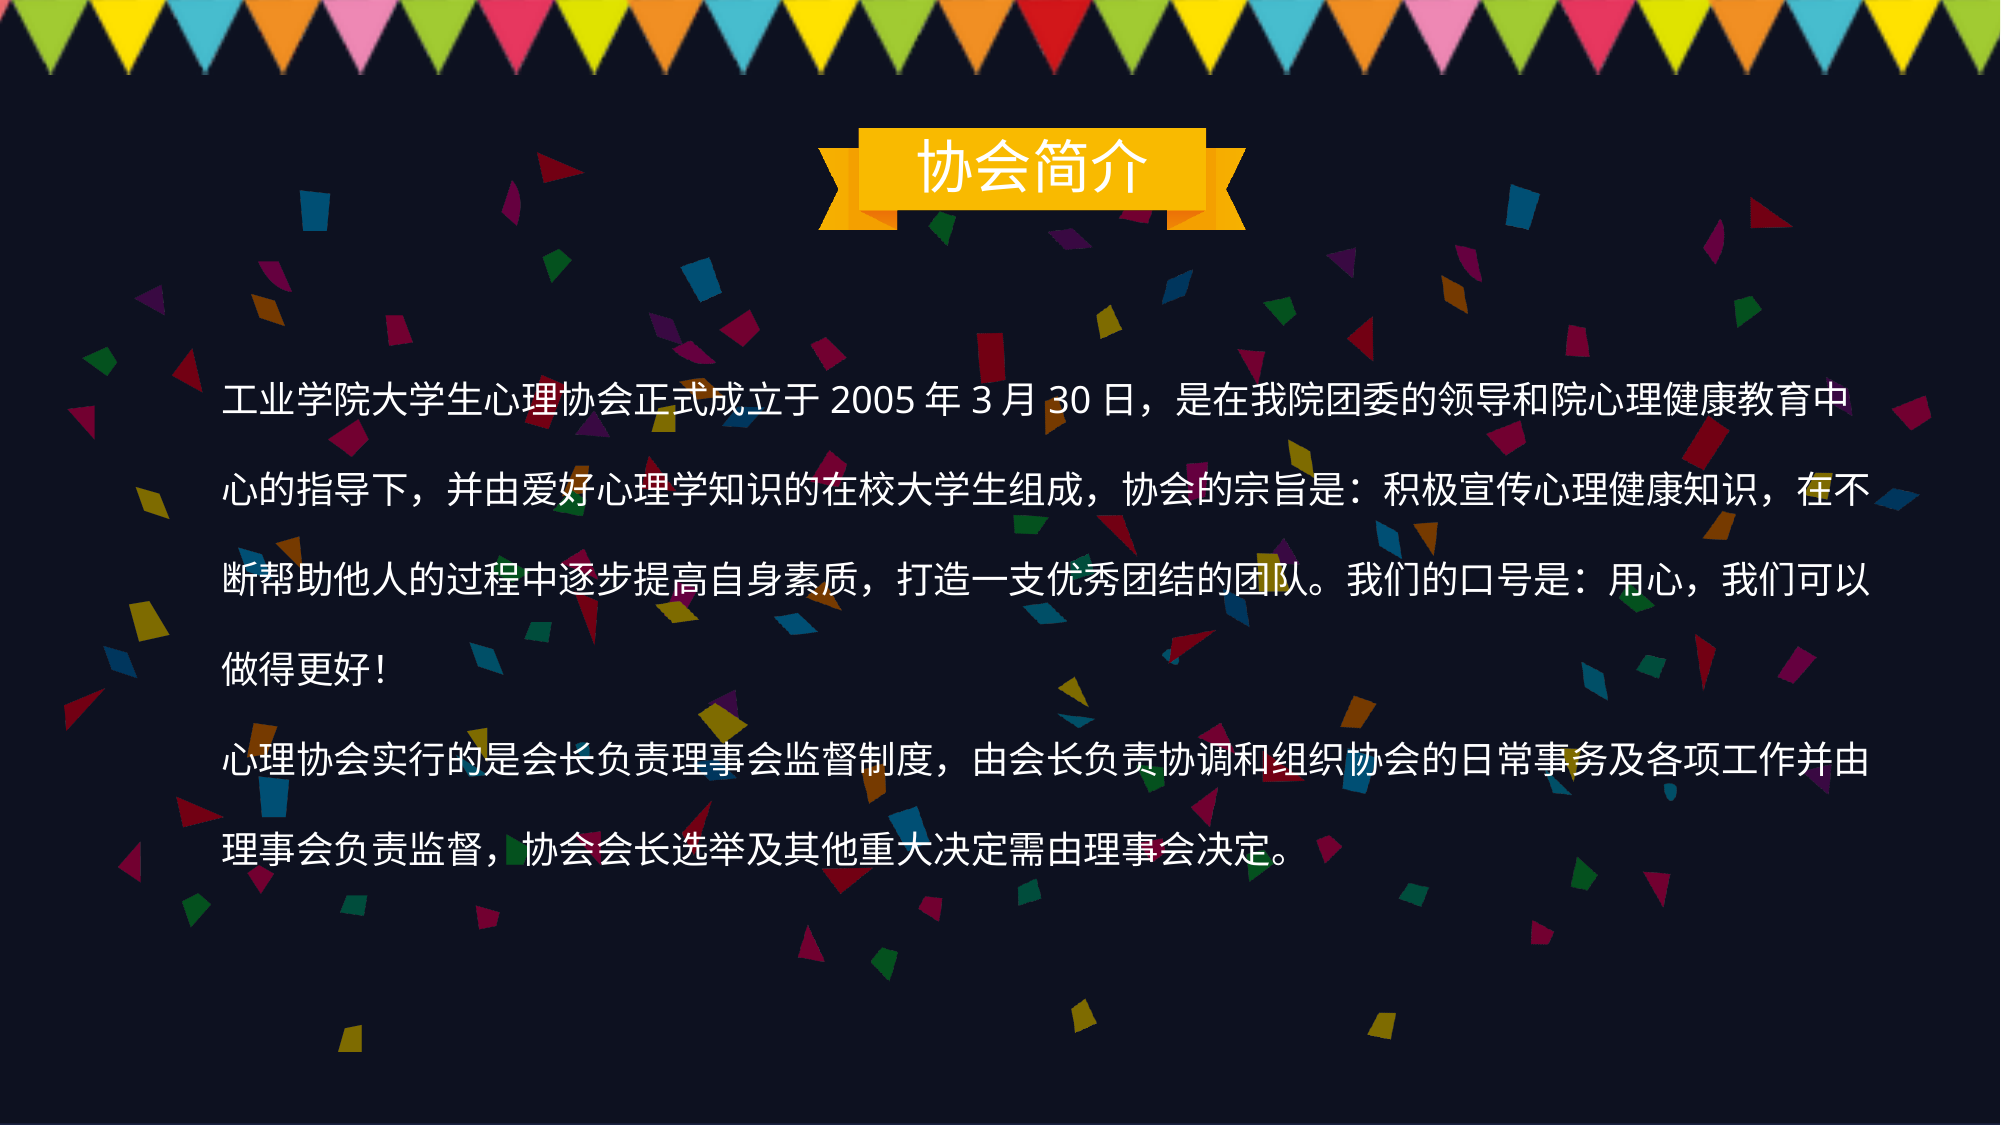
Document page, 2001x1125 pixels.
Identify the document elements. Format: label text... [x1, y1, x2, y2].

picture [1242, 99, 1972, 620]
picture [64, 128, 1837, 1125]
text_box 工业学院大学生心理协会正式成立于2005年3月30日，是在我院团委的领导和院心理健康教育中心的指导下，并由爱好心理学知识的在校大学生组成，协会的宗旨是：积极宣传心理健康知识，在不断帮助他人的过程中逐步提高自身素质，打造一支优秀团结的团队。我们的口号是：用心，我们可以做得更好！ 心理协会实行的是会长负责理事会监督制度，由会长负责协调和组织协会的日常事务及各项工作并由理事会负责监督，协会会长选举及其他重大决定需由理事会决定。 [206, 323, 1892, 879]
text_box 协会简介 [882, 122, 1182, 128]
picture [0, 0, 2001, 122]
